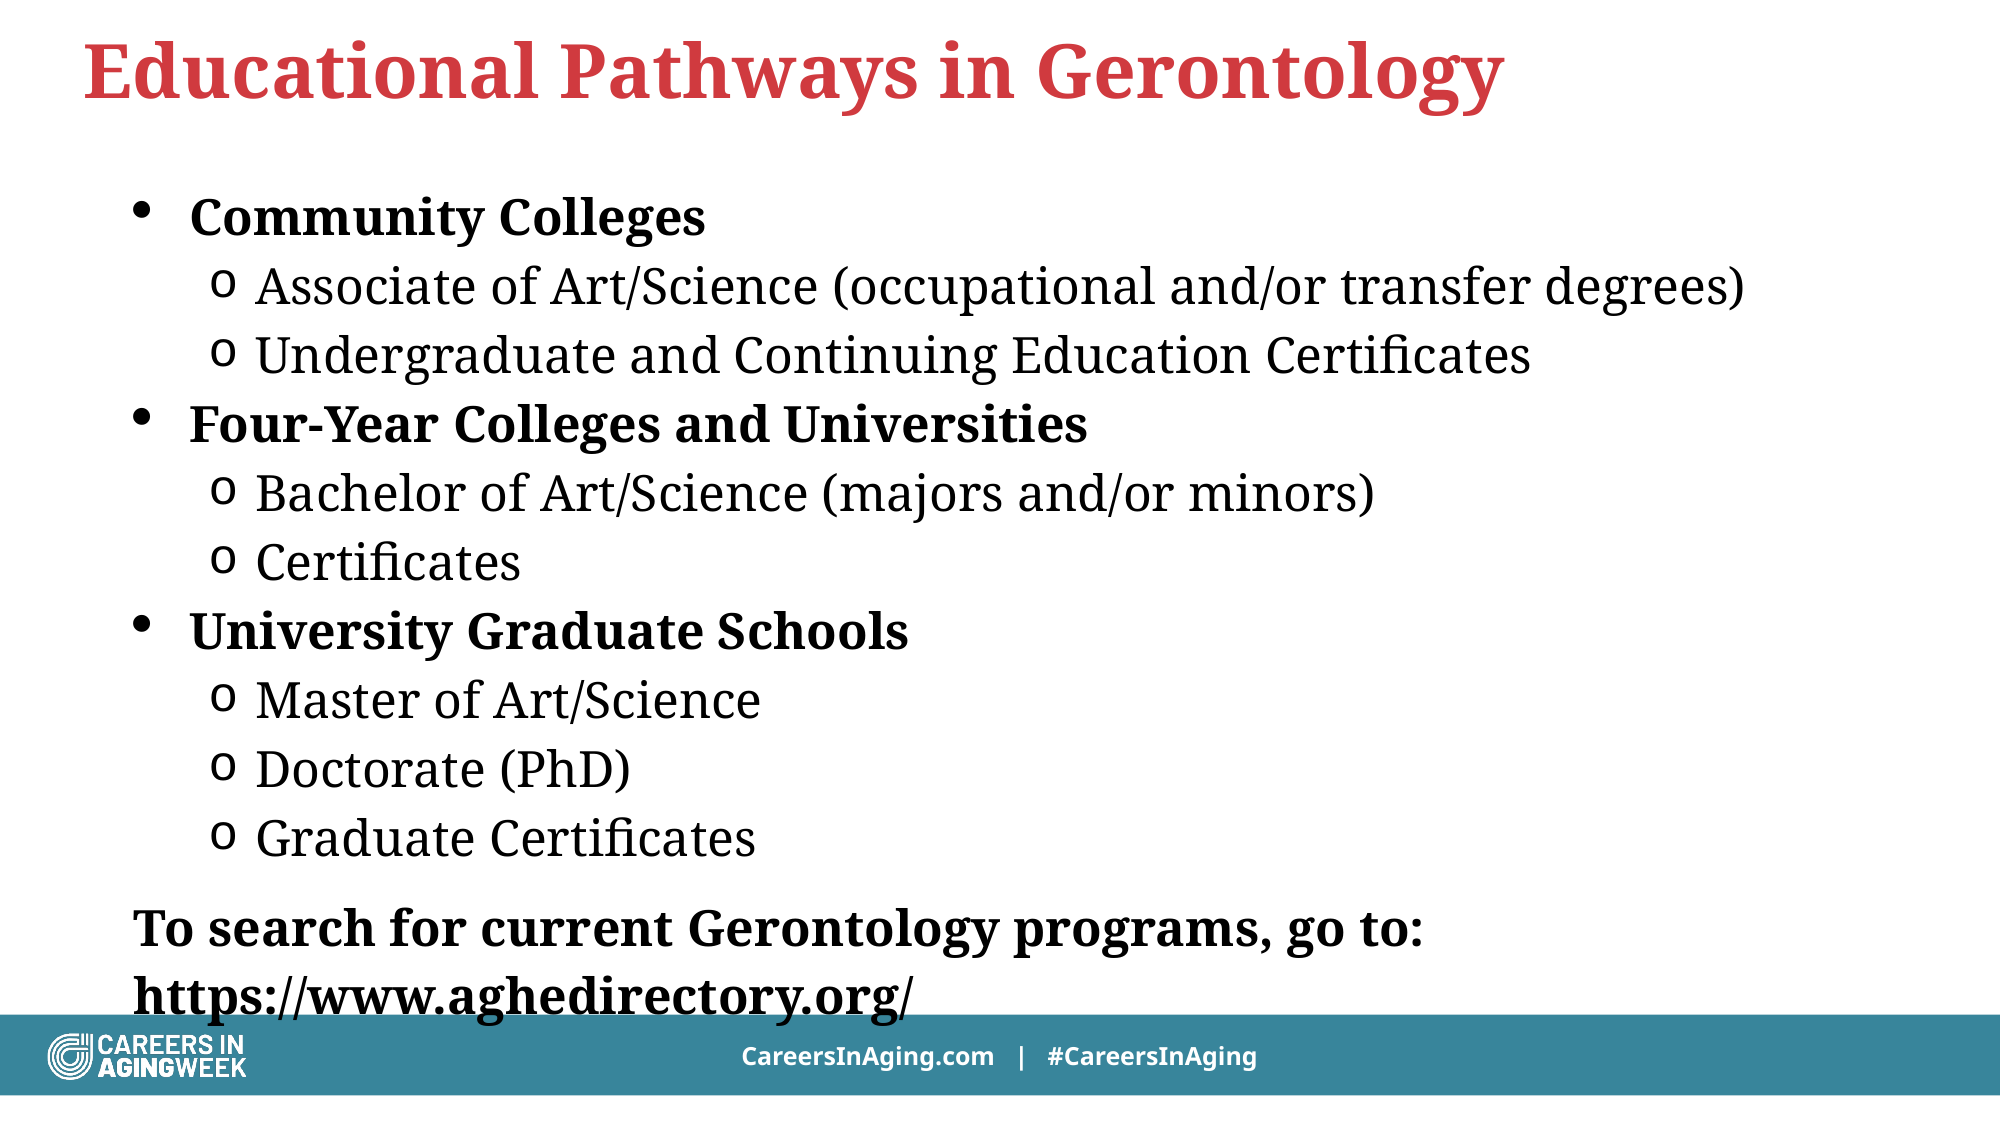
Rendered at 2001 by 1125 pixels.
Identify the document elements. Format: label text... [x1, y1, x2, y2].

text_box Educational Pathways in Gerontology [69, 15, 1904, 121]
text_box Community Colleges Associate of Art/Science (occupational and/or transfer degrees) Undergraduate and Continuing Education Certificates Four-Year Colleges and Universities Bachelor of Art/Science (majors and/or minors) Certificates University Graduate Schools Master of Art/Science Doctorate (PhD) Graduate Certificates To search for current Gerontology programs, go to: https://www.aghedirectory.org/ [118, 169, 1972, 1033]
